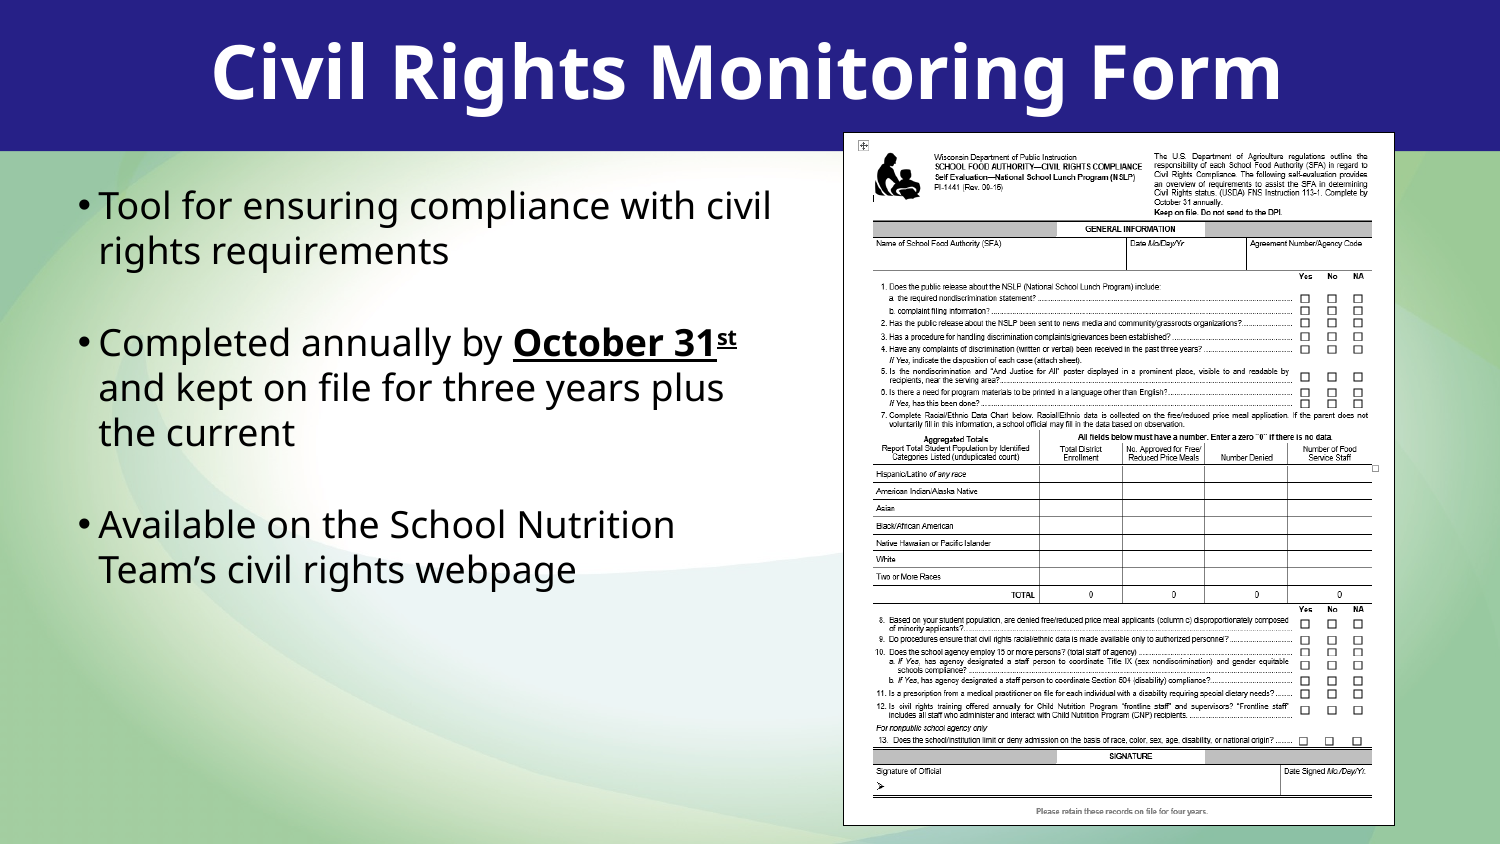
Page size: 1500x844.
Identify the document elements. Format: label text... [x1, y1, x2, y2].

list Tool for ensuring compliance with civil rights requirements Completed annually by October 31st and kept on file for three years plus the current Available on the School Nutrition Team’s civil rights webpage [63, 174, 800, 763]
picture [843, 132, 1395, 826]
title Civil Rights Monitoring Form [101, 0, 1395, 150]
